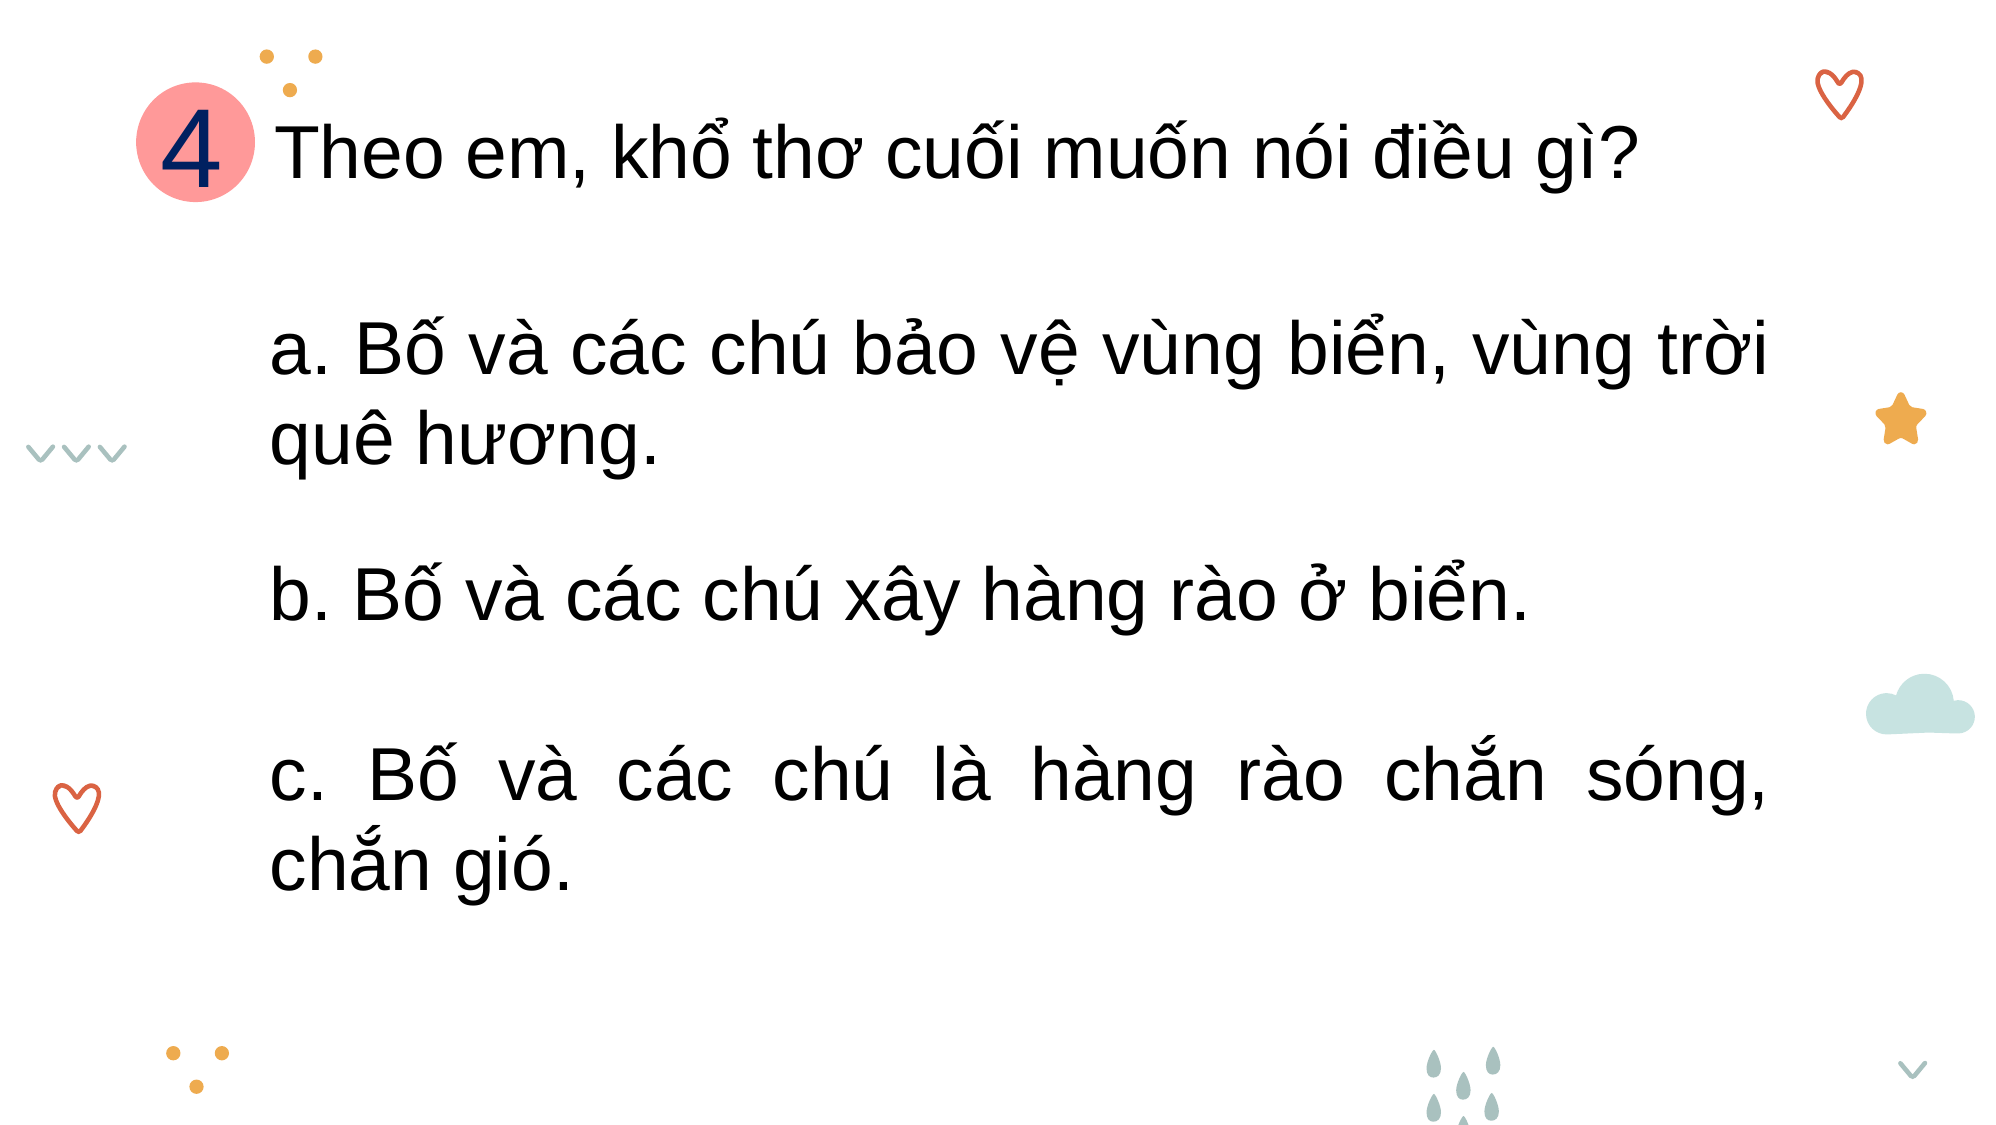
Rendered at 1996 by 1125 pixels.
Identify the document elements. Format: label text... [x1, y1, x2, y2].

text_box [135, 82, 1996, 203]
text_box a. Bố và các chú bảo vệ vùng biển, vùng trời quê hương. [255, 291, 1786, 487]
text_box c. Bố và các chú là hàng rào chắn sóng, chắn gió. [255, 718, 1786, 914]
text_box b. Bố và các chú xây hàng rào ở biển. [255, 537, 1786, 643]
